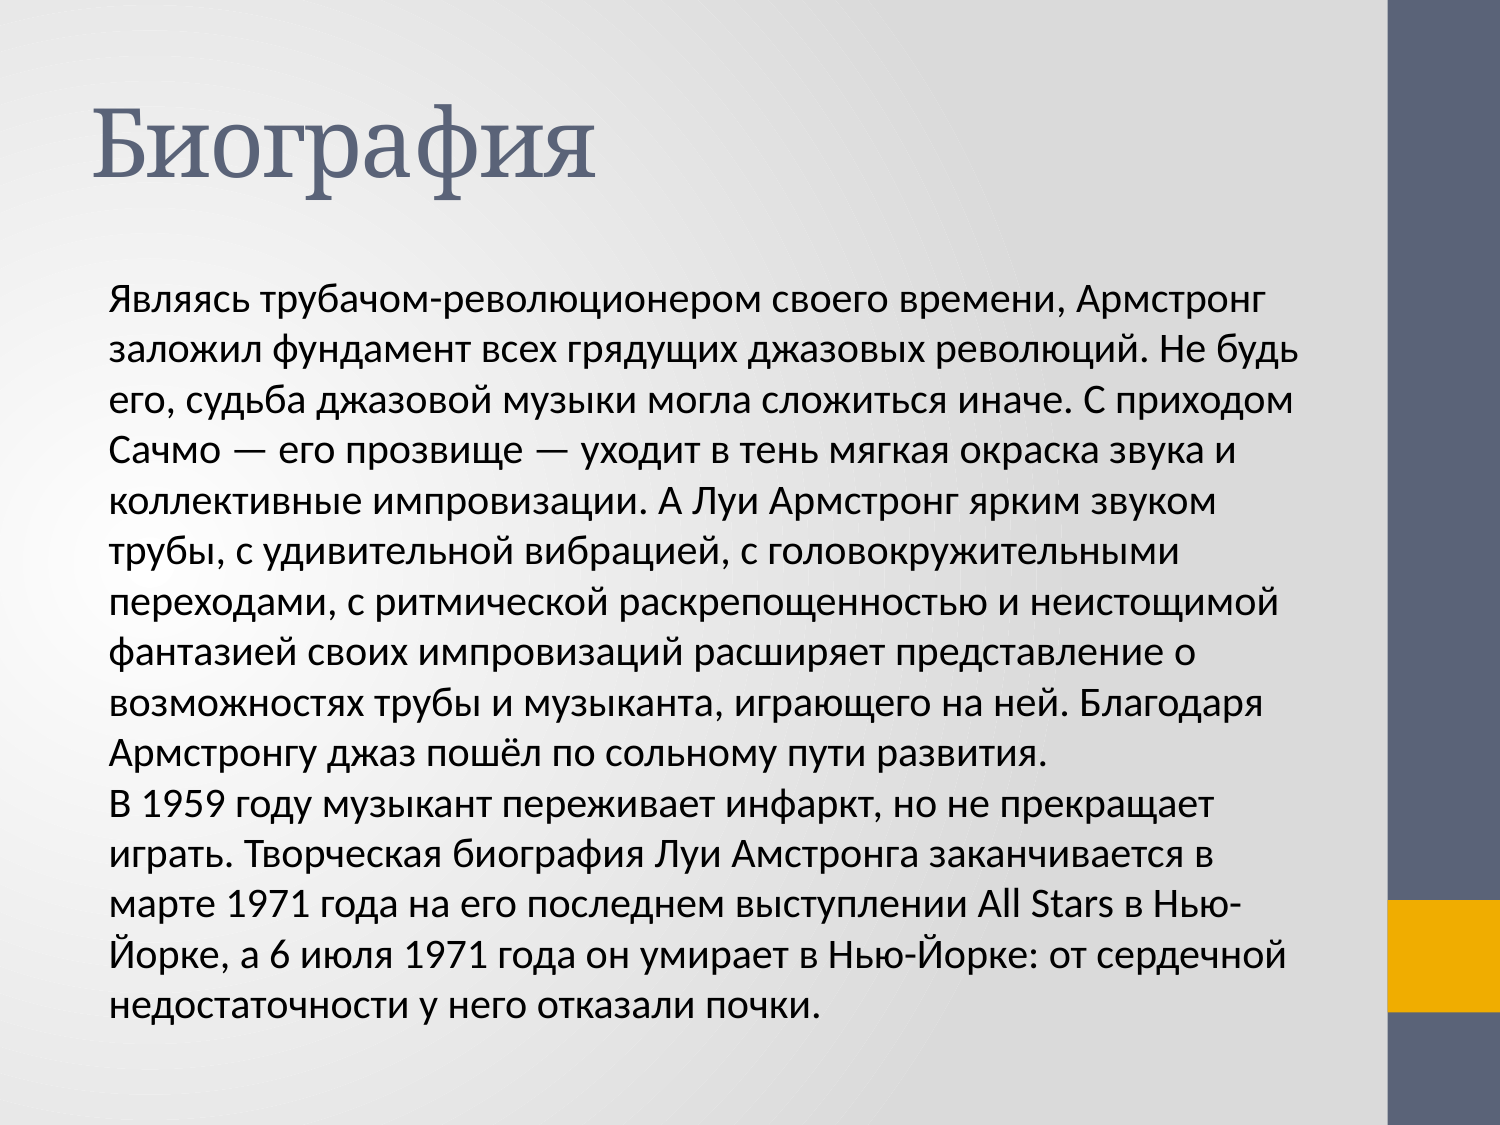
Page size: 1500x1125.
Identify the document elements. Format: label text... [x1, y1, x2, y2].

list Являясь трубачом-революционером своего времени, Армстронг заложил фундамент всех грядущих джазовых революций. Не будь его, судьба джазовой музыки могла сложиться иначе. С приходом Сачмо — его прозвище — уходит в тень мягкая окраска звука и коллективные импровизации. А Луи Армстронг ярким звуком трубы, с удивительной вибрацией, с головокружительными переходами, с ритмической раскрепощенностью и неистощимой фантазией своих импровизаций расширяет представление о возможностях трубы и музыканта, играющего на ней. Благодаря Армстронгу джаз пошёл по сольному пути развития. В 1959 году музыкант переживает инфаркт, но не прекращает играть. Творческая биография Луи Амстронга заканчивается в марте 1971 года на его последнем выступлении All Stars в Нью-Йорке, а 6 июля 1971 года он умирает в Нью-Йорке: от сердечной недостаточности у него отказали почки. [75, 262, 1325, 1050]
title Биография [75, 45, 1325, 233]
